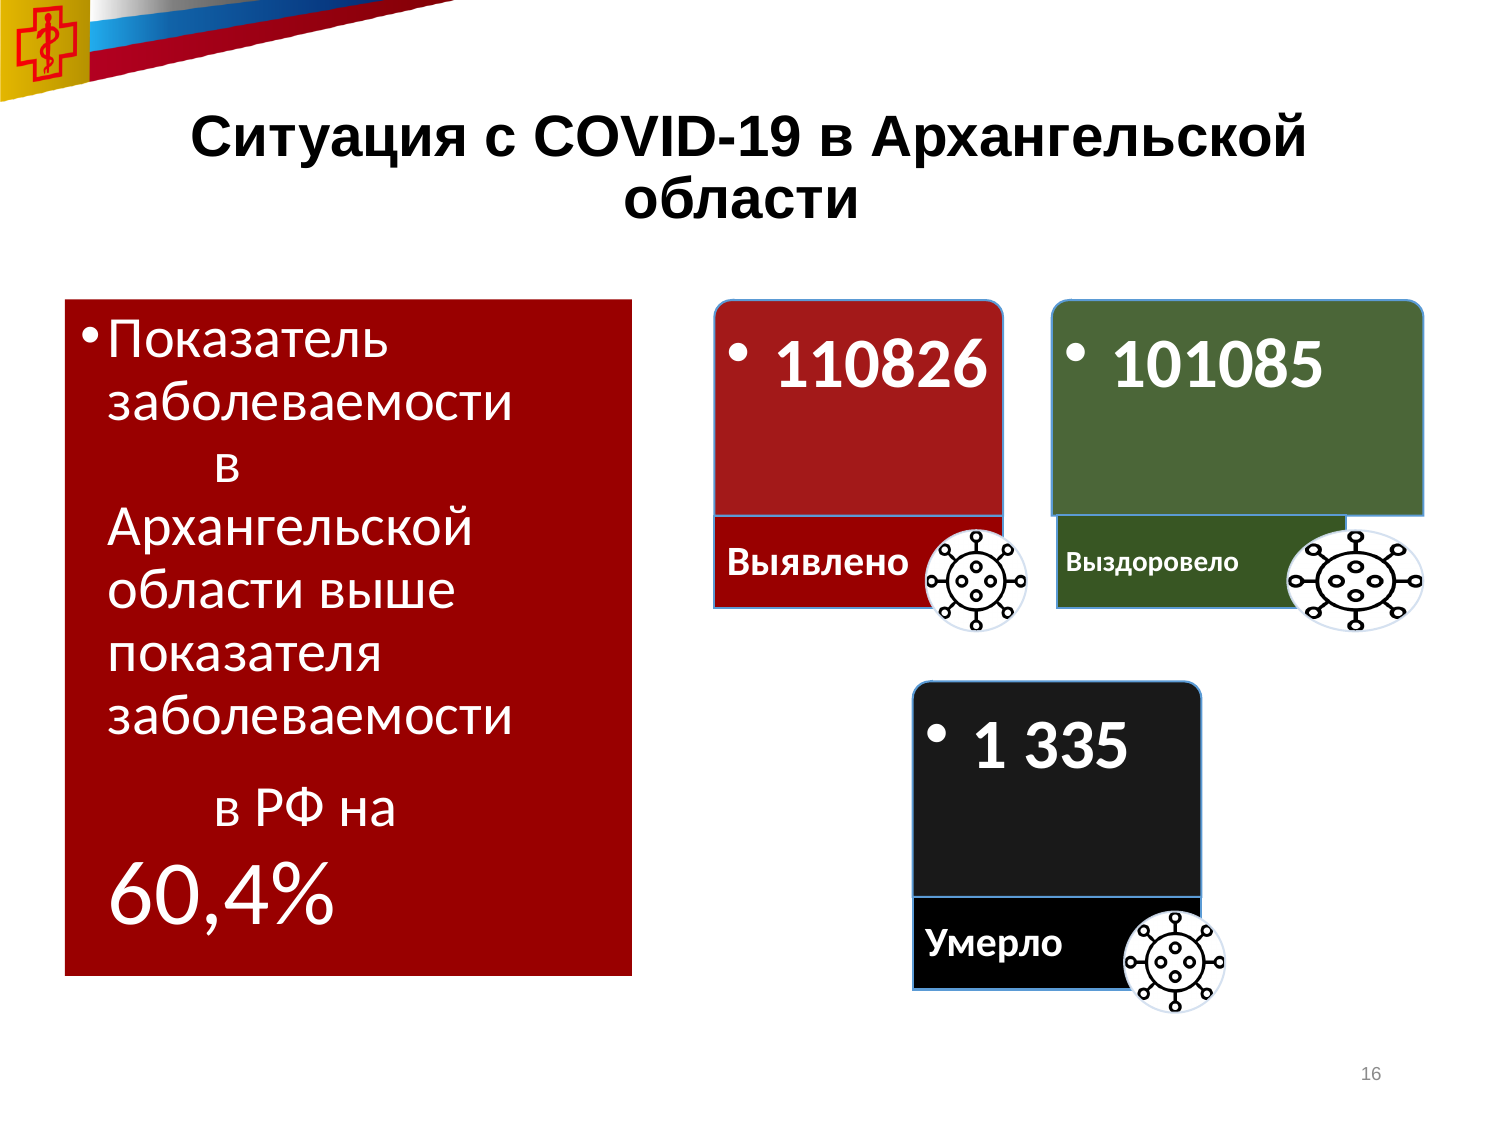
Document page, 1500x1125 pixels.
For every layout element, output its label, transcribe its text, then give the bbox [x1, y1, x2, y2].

picture [0, 0, 458, 102]
slide_number 16 [1059, 1042, 1397, 1103]
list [679, 299, 1459, 1014]
title Ситуация с COVID-19 в Архангельской области [103, 59, 1397, 278]
list Показатель заболеваемости в Архангельской области выше показателя заболеваемости в РФ на 60,4% [64, 299, 632, 976]
